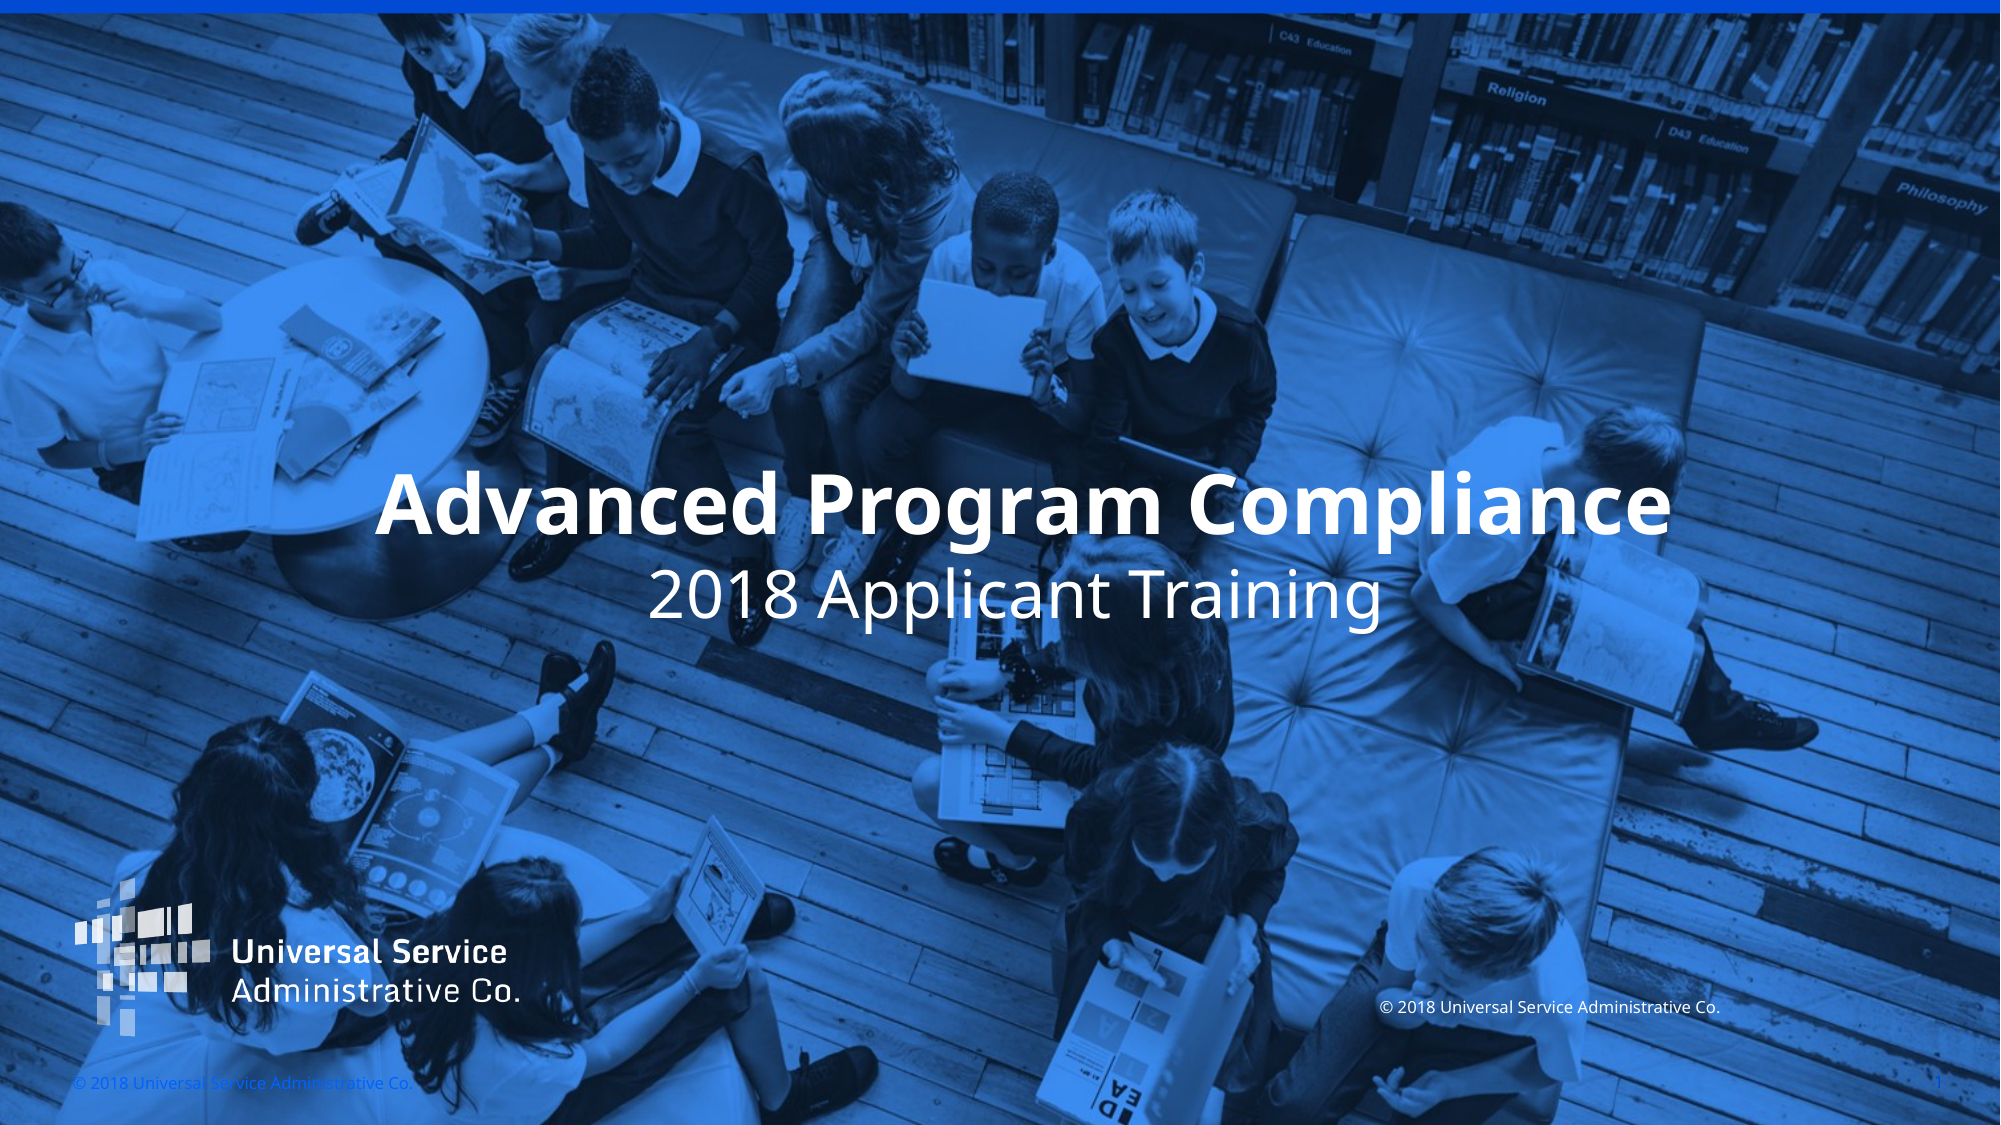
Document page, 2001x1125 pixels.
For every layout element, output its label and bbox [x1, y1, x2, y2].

picture [0, 12, 2000, 1125]
text_box [0, 0, 2000, 12]
